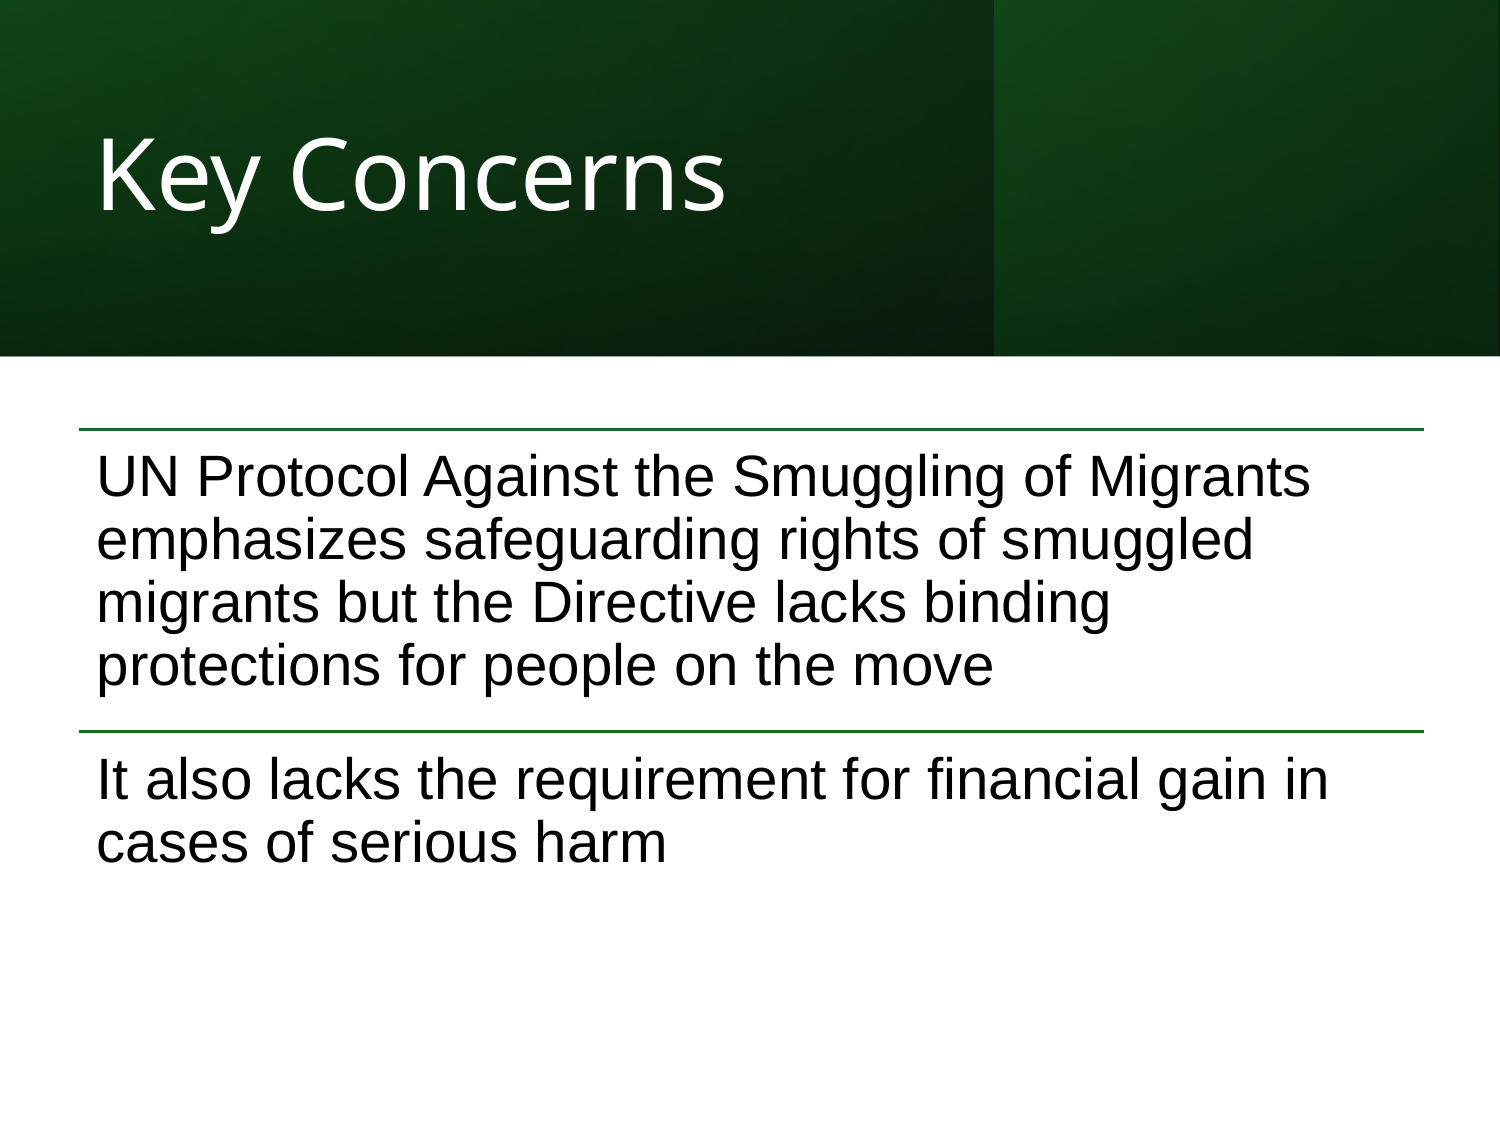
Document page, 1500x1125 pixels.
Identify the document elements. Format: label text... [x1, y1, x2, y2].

text_box [0, 0, 1500, 357]
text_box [78, 428, 1424, 1035]
text_box [0, 357, 1500, 1125]
title Key Concerns [79, 48, 1275, 308]
